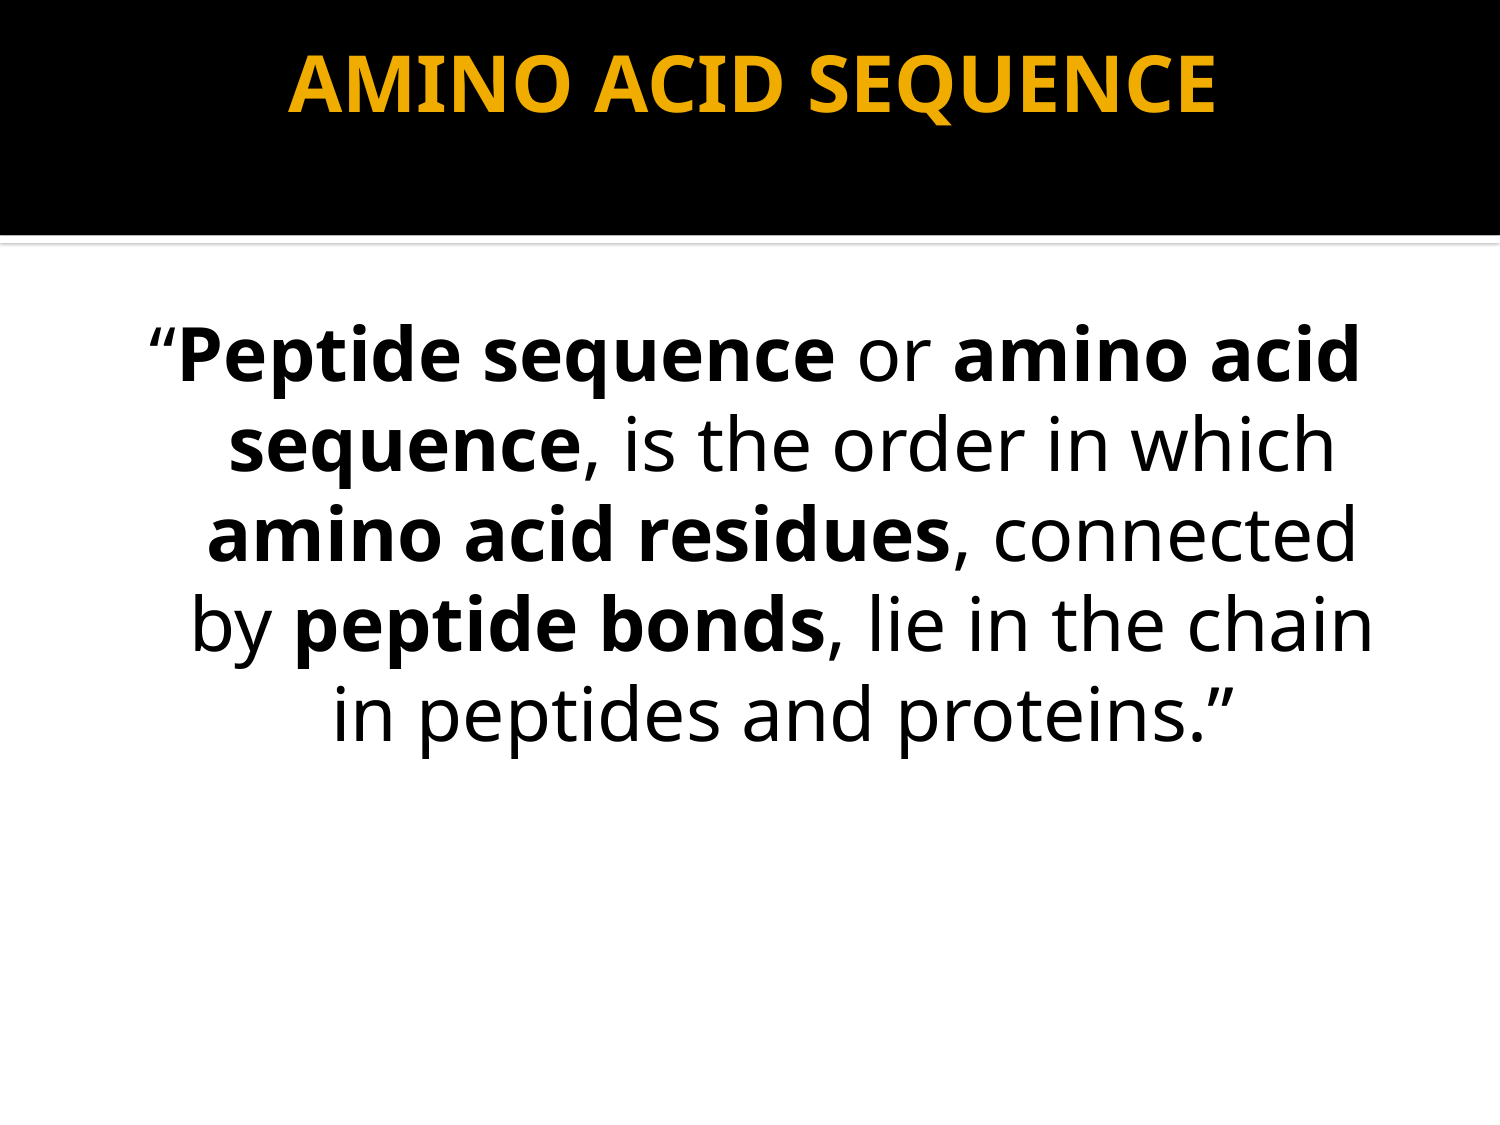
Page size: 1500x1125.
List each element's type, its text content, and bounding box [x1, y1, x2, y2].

list “Peptide sequence or amino acid sequence, is the order in which amino acid residues, connected by peptide bonds, lie in the chain in peptides and proteins.” [75, 291, 1425, 1050]
title AMINO ACID SEQUENCE [75, 25, 1425, 231]
